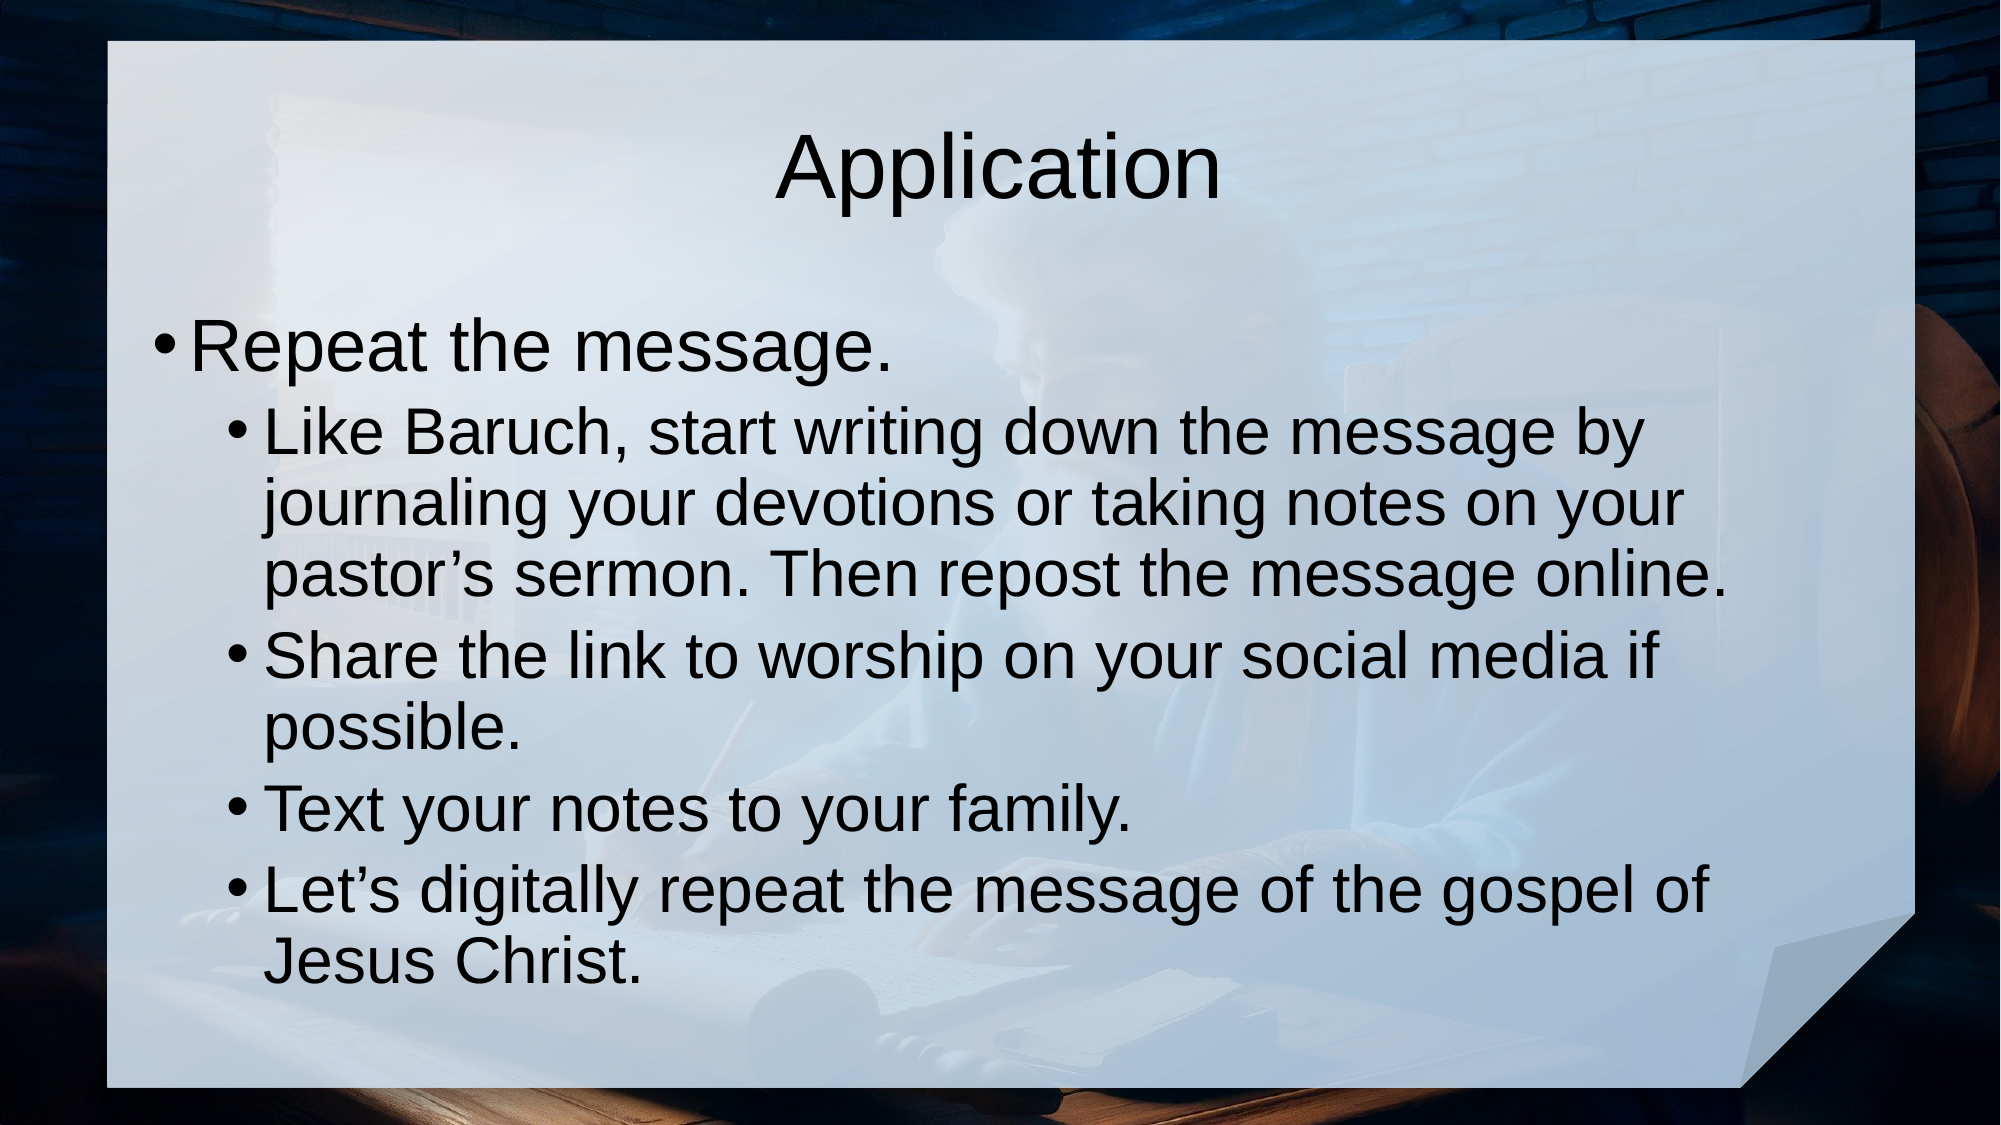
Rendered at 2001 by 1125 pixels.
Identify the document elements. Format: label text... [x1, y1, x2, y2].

title Application [137, 59, 1863, 278]
picture [0, 0, 2001, 1125]
list Repeat the message. Like Baruch, start writing down the message by journaling your devotions or taking notes on your pastor’s sermon. Then repost the message online. Share the link to worship on your social media if possible. Text your notes to your family. Let’s digitally repeat the message of the gospel of Jesus Christ. [137, 299, 1863, 1014]
